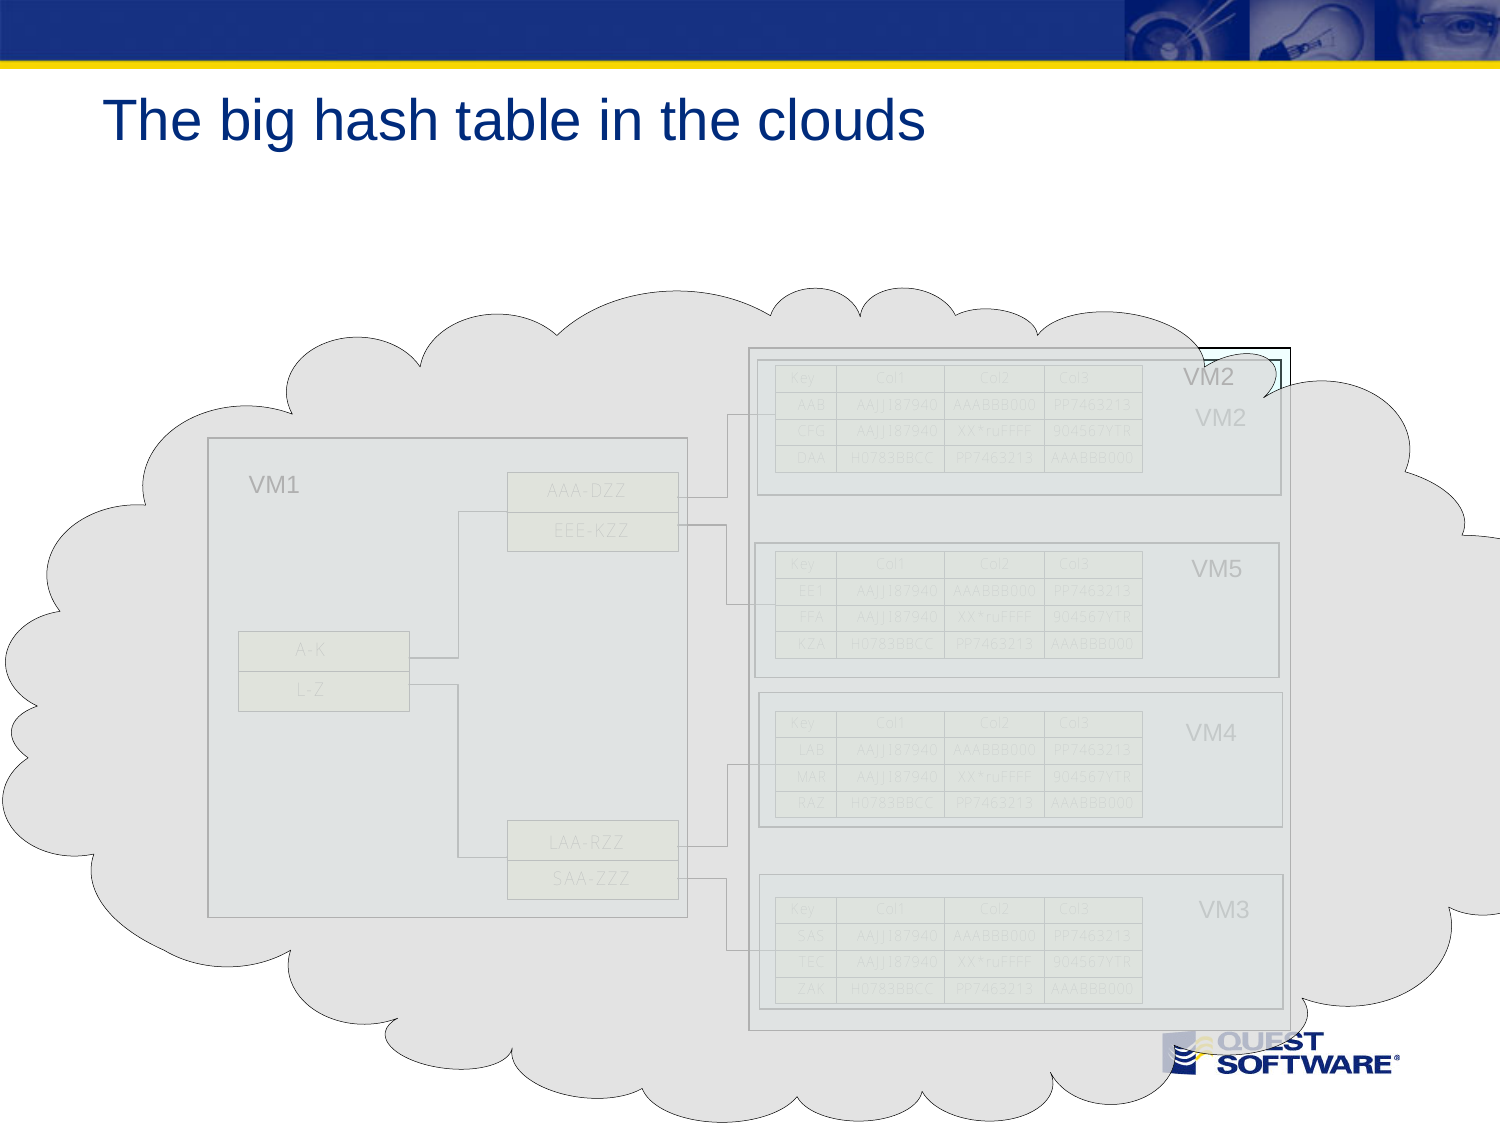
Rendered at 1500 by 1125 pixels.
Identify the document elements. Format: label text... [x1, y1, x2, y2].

picture [0, 285, 1500, 1125]
picture [0, 0, 1500, 69]
title The big hash table in the clouds [87, 74, 1363, 213]
